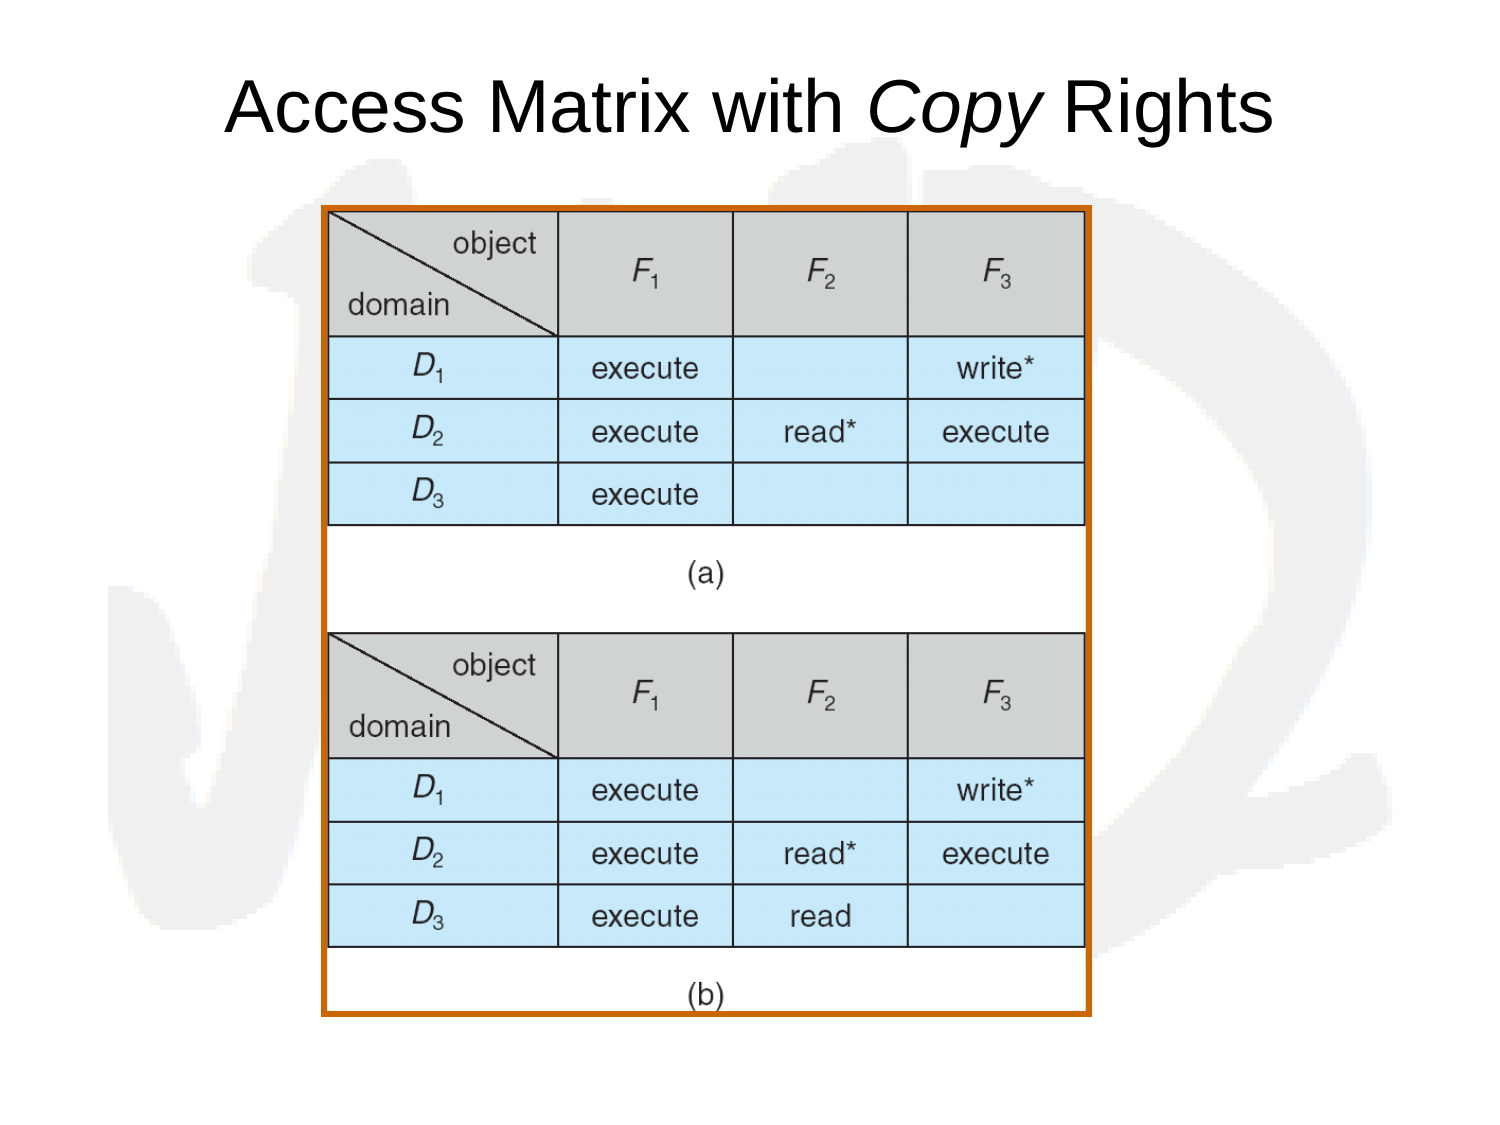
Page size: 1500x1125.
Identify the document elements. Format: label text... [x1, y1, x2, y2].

picture [327, 210, 1086, 1012]
title Access Matrix with Copy Rights [74, 44, 1426, 161]
